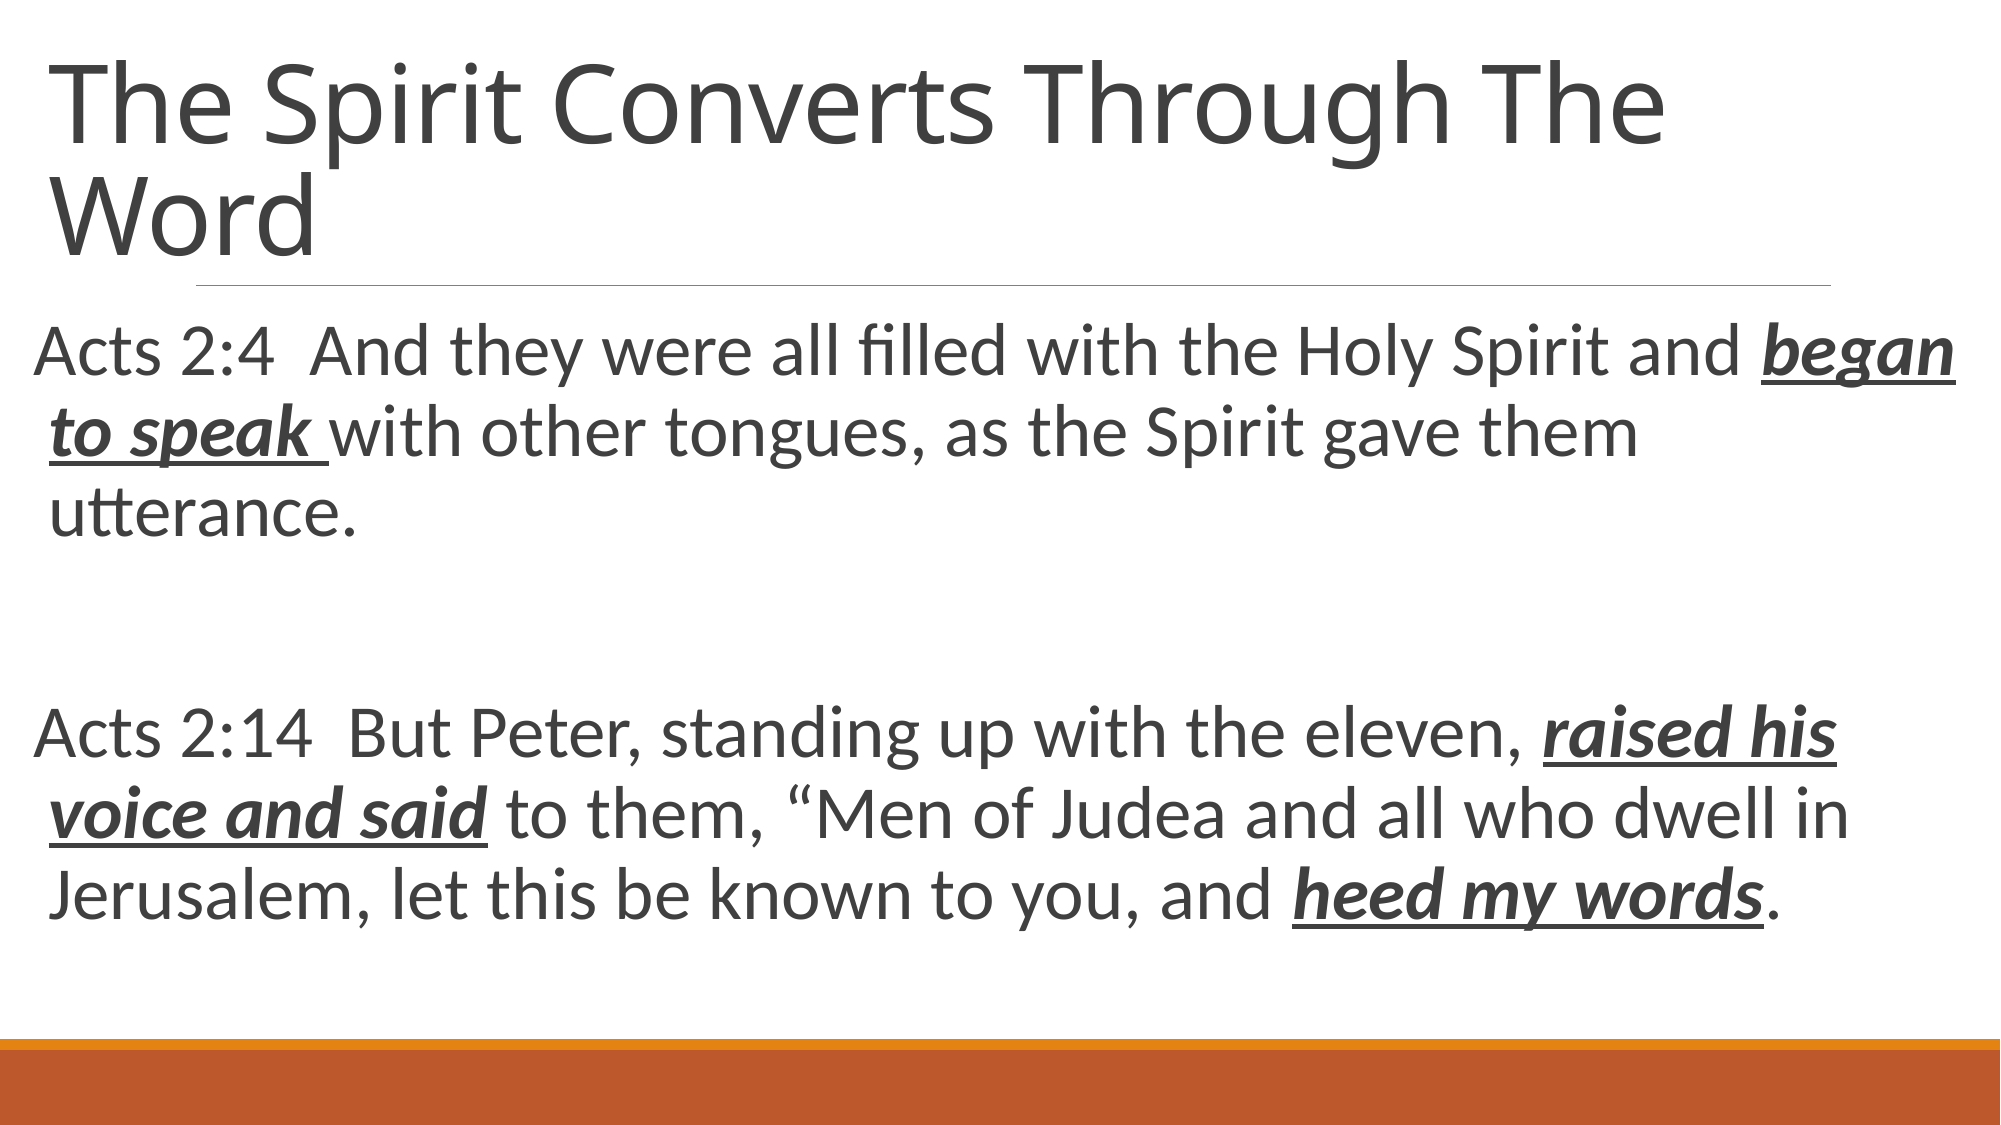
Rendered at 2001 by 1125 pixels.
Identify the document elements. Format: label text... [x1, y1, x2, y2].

title The Spirit Converts Through The Word [33, 47, 1962, 285]
list Acts 2:4 And they were all filled with the Holy Spirit and began to speak with other tongues, as the Spirit gave them utterance. Acts 2:14 But Peter, standing up with the eleven, raised his voice and said to them, “Men of Judea and all who dwell in Jerusalem, let this be known to you, and heed my words. [33, 302, 1962, 1017]
